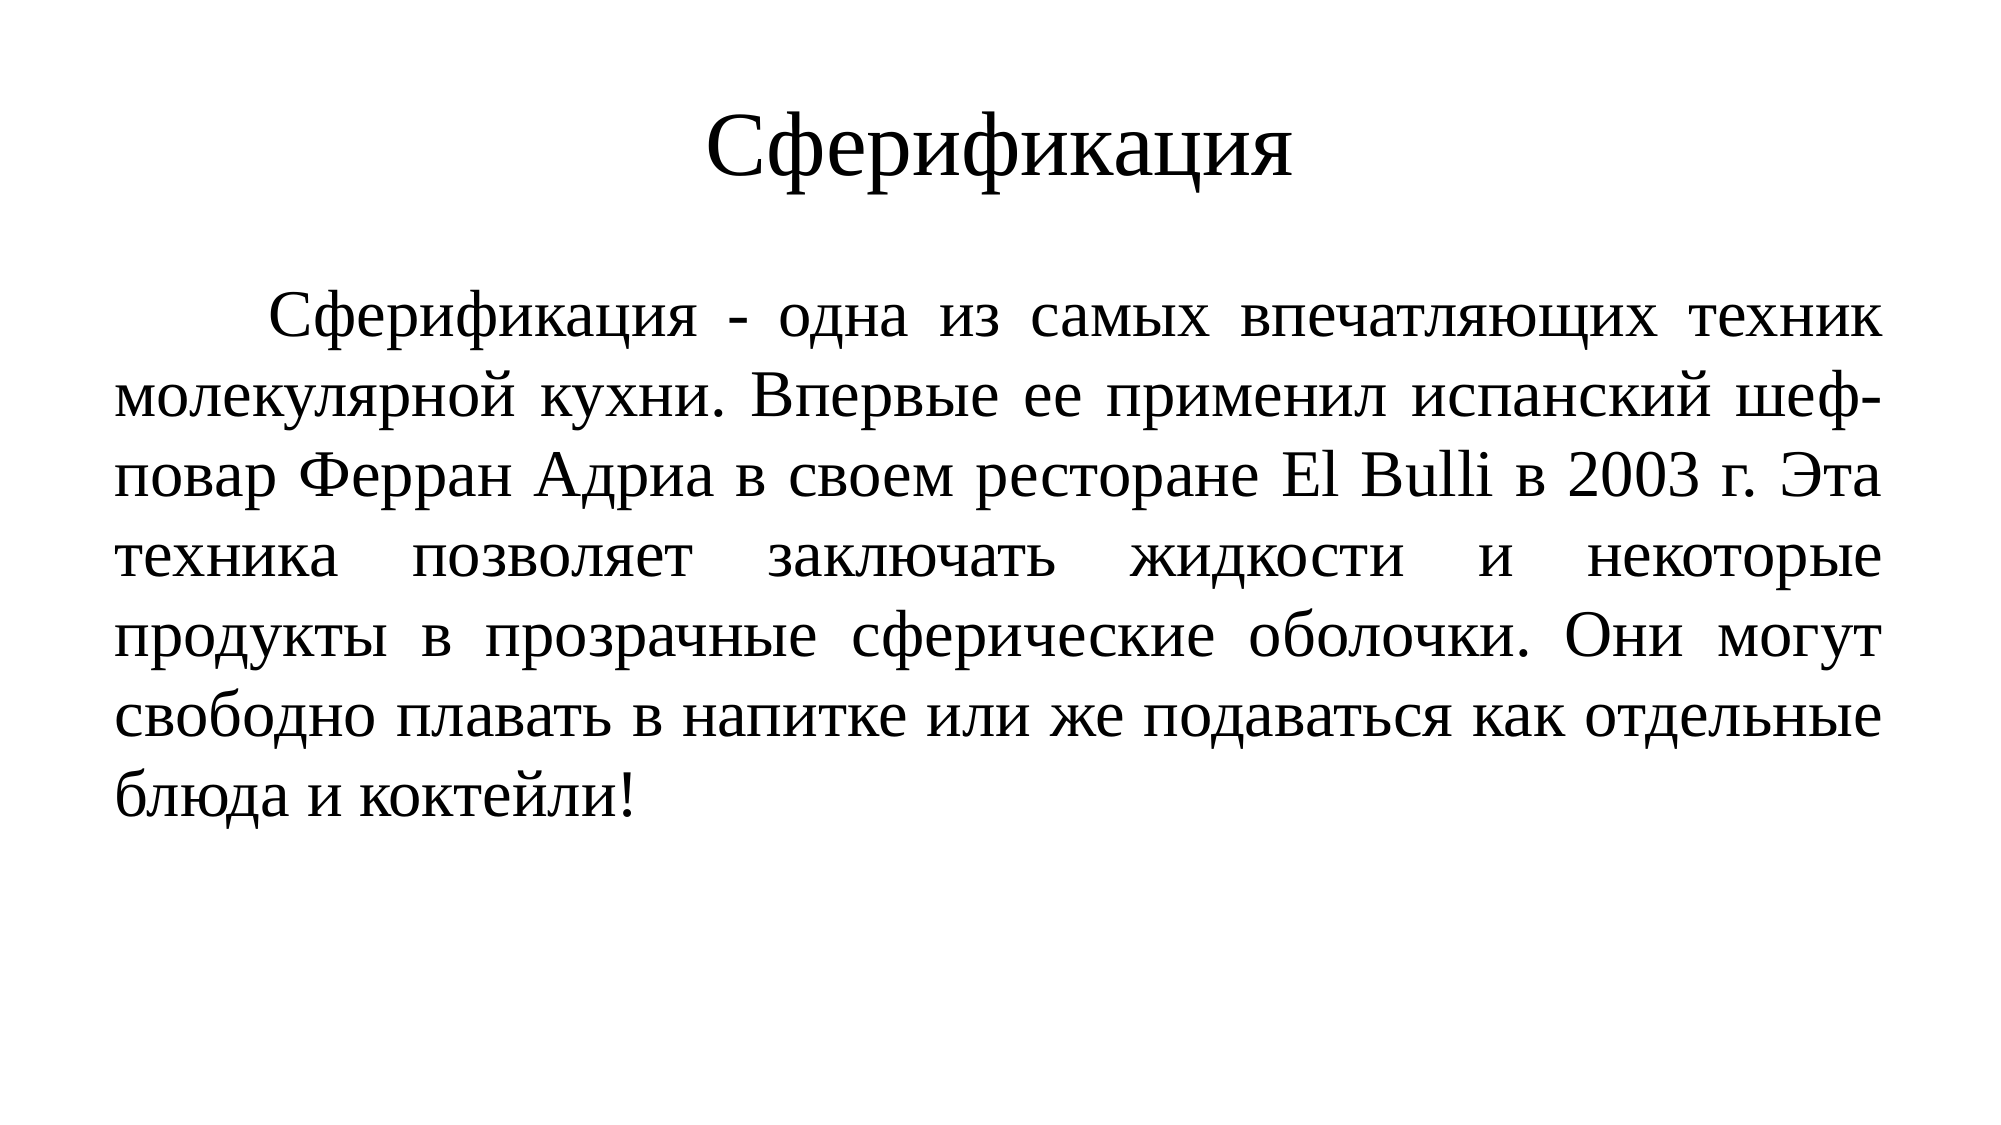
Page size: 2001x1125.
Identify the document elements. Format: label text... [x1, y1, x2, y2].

list Сферификация - одна из самых впечатляющих техник молекулярной кухни. Впервые ее применил испанский шеф-повар Ферран Адриа в своем ресторане El Bulli в 2003 г. Эта техника позволяет заключать жидкости и некоторые продукты в прозрачные сферические оболочки. Они могут свободно плавать в напитке или же подаваться как отдельные блюда и коктейли! [99, 262, 1901, 1006]
title Сферификация [99, 44, 1901, 233]
